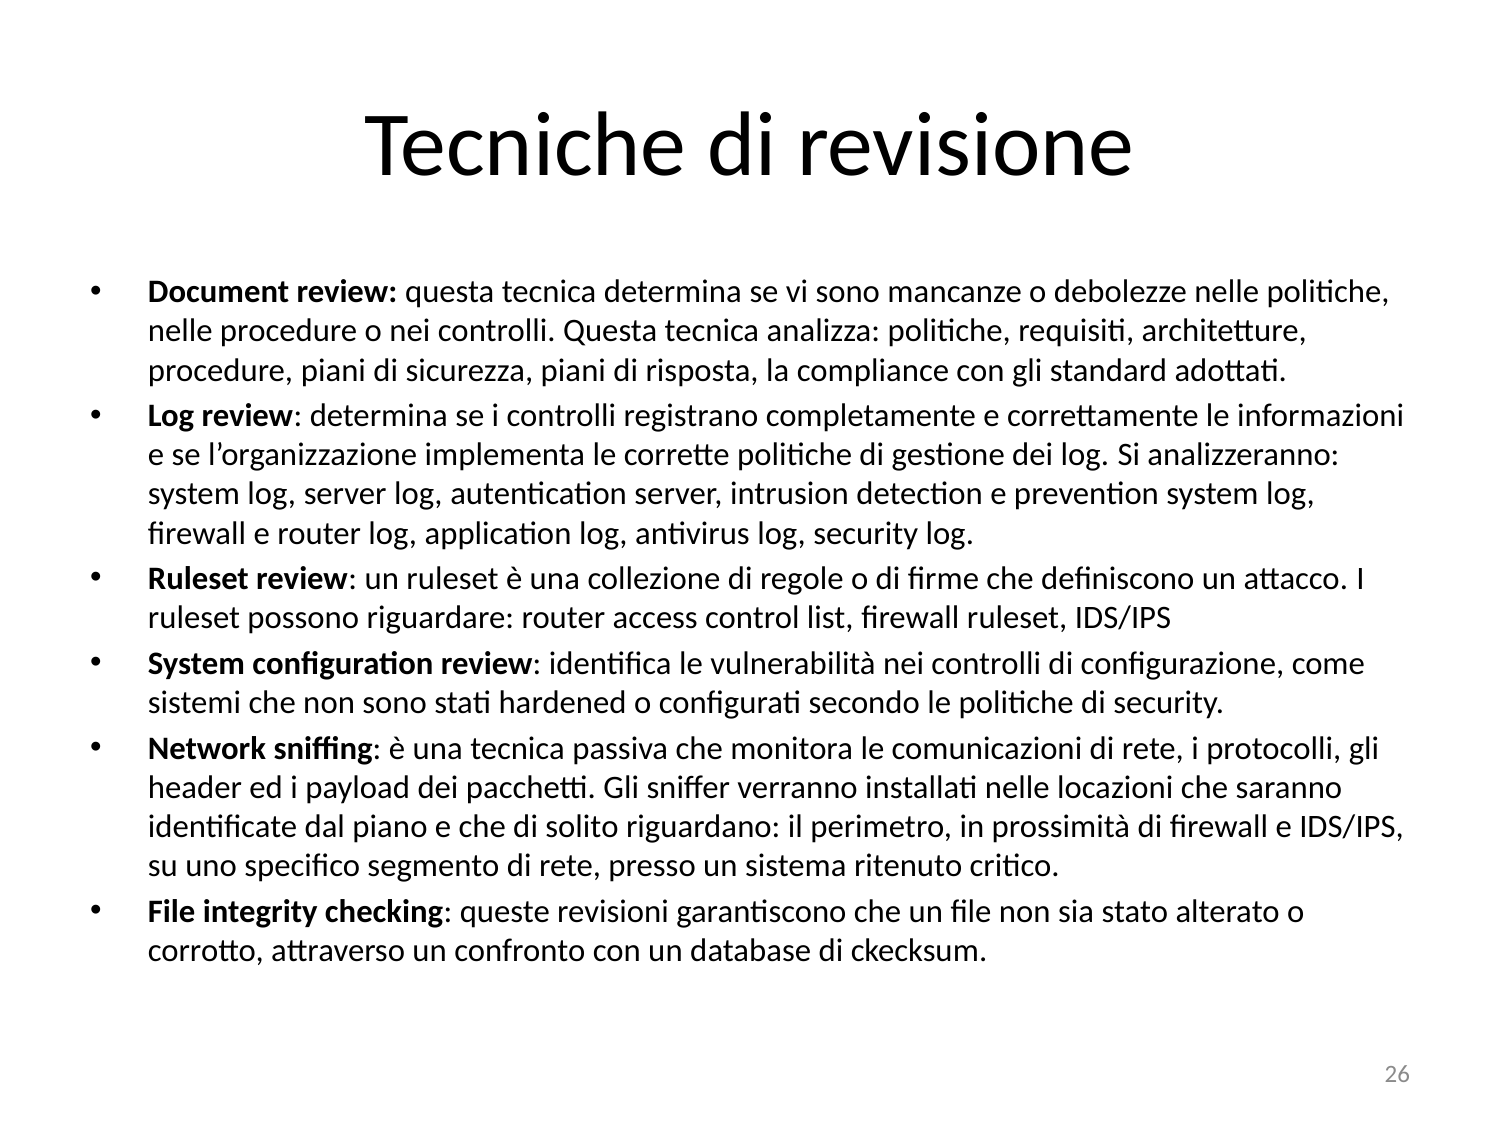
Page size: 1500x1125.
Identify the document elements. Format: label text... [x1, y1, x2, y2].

title Tecniche di revisione [75, 45, 1425, 233]
list Document review: questa tecnica determina se vi sono mancanze o debolezze nelle politiche, nelle procedure o nei controlli. Questa tecnica analizza: politiche, requisiti, architetture, procedure, piani di sicurezza, piani di risposta, la compliance con gli standard adottati. Log review: determina se i controlli registrano completamente e correttamente le informazioni e se l’organizzazione implementa le corrette politiche di gestione dei log. Si analizzeranno: system log, server log, autentication server, intrusion detection e prevention system log, firewall e router log, application log, antivirus log, security log. Ruleset review: un ruleset è una collezione di regole o di firme che definiscono un attacco. I ruleset possono riguardare: router access control list, firewall ruleset, IDS/IPS System configuration review: identifica le vulnerabilità nei controlli di configurazione, come sistemi che non sono stati hardened o configurati secondo le politiche di security. Network sniffing: è una tecnica passiva che monitora le comunicazioni di rete, i protocolli, gli header ed i payload dei pacchetti. Gli sniffer verranno installati nelle locazioni che saranno identificate dal piano e che di solito riguardano: il perimetro, in prossimità di firewall e IDS/IPS, su uno specifico segmento di rete, presso un sistema ritenuto critico. File integrity checking: queste revisioni garantiscono che un file non sia stato alterato o corrotto, attraverso un confronto con un database di ckecksum. [75, 262, 1425, 1005]
slide_number 26 [1074, 1042, 1425, 1103]
